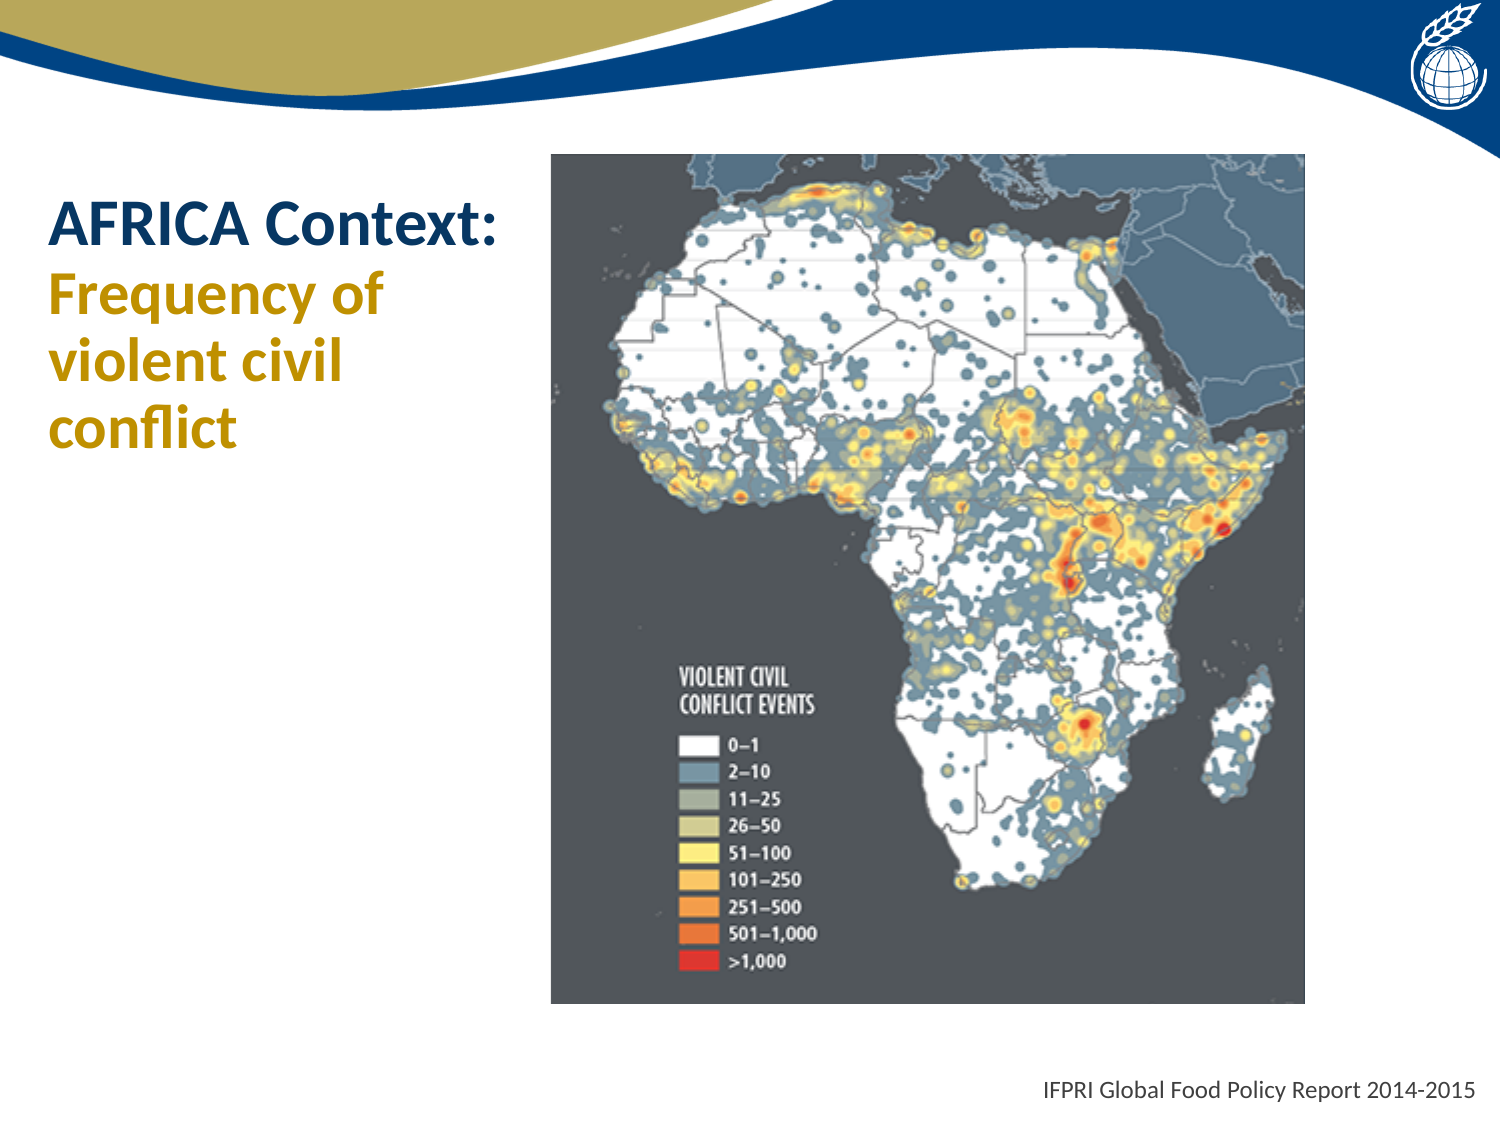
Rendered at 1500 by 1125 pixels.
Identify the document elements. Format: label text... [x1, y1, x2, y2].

text_box IFPRI Global Food Policy Report 2014-2015 [858, 1066, 1493, 1119]
picture [0, 0, 1500, 1005]
title AFRICA Context: Frequency of violent civil conflict [33, 139, 518, 471]
